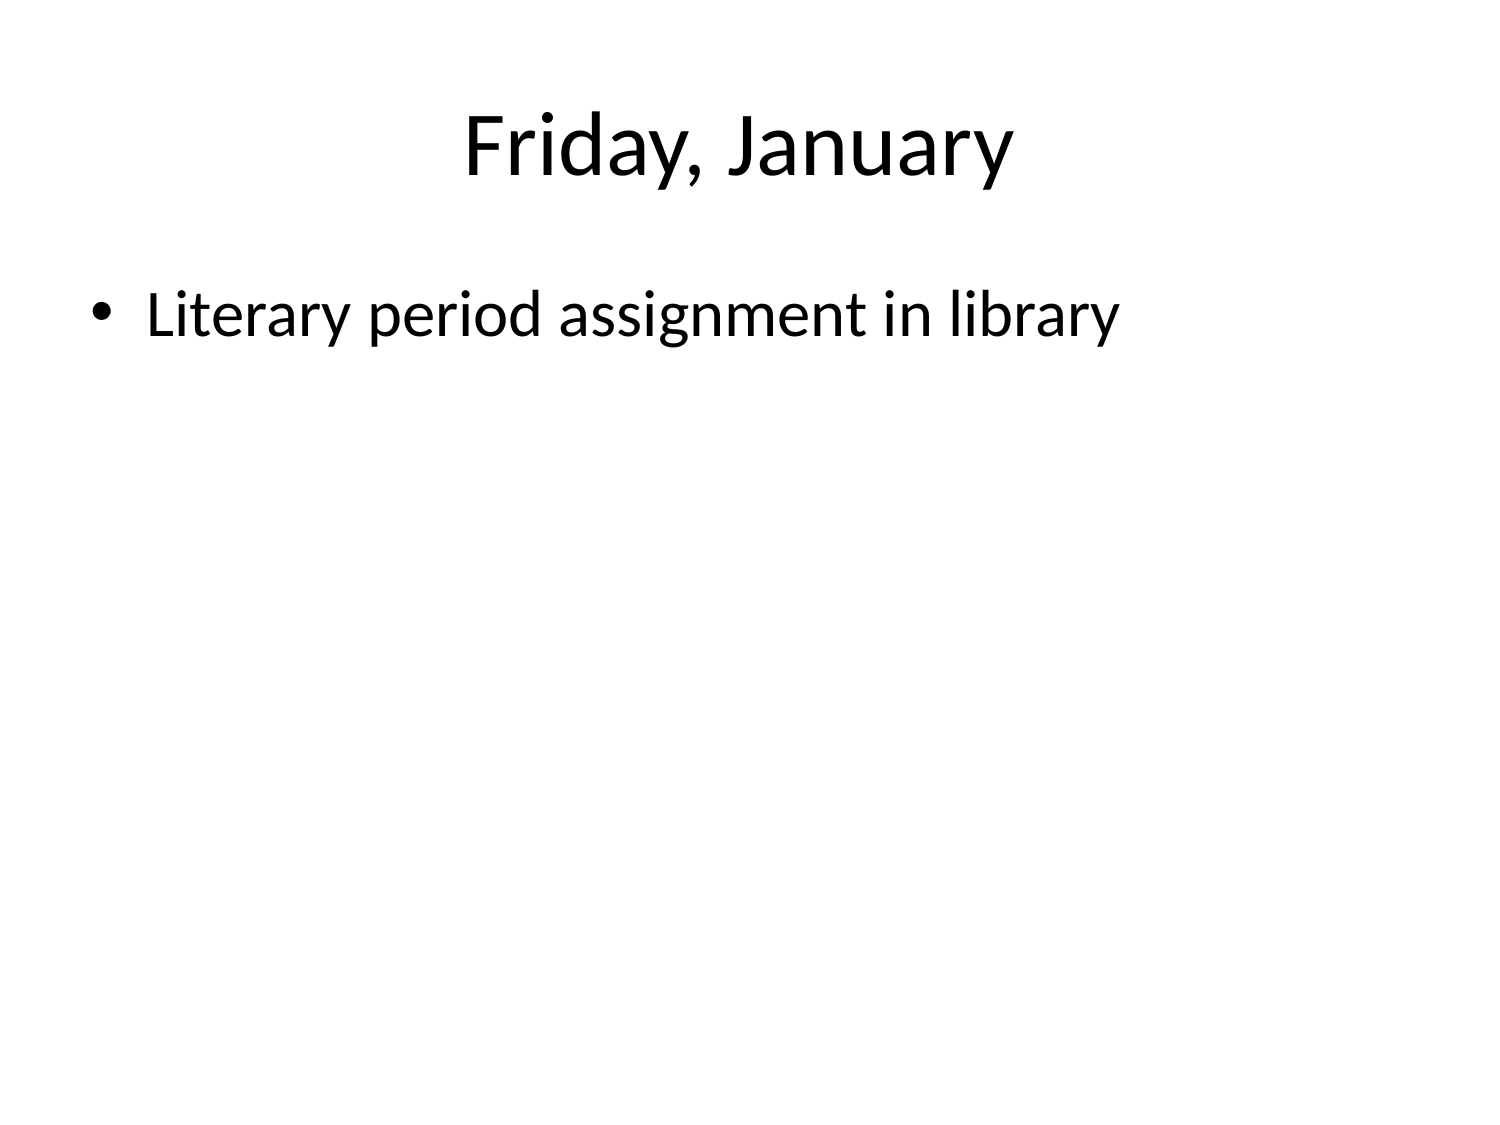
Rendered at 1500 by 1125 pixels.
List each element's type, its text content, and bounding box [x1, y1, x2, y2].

list Literary period assignment in library [75, 262, 1425, 1005]
title Friday, January [75, 45, 1425, 233]
